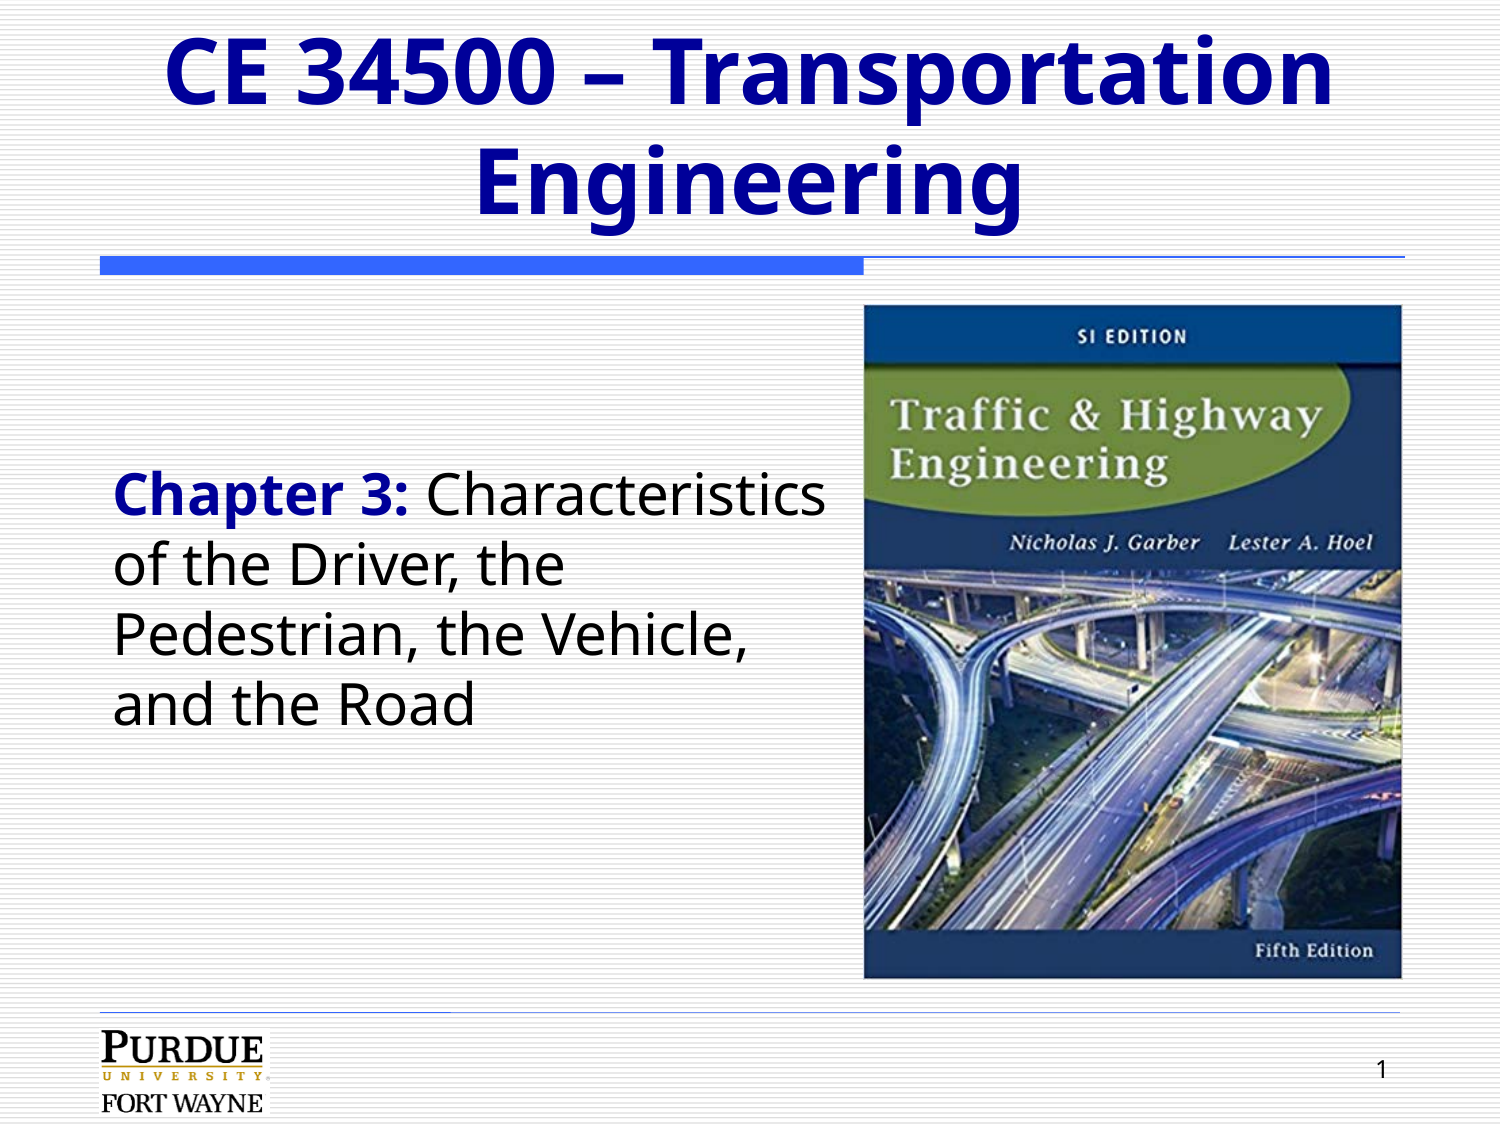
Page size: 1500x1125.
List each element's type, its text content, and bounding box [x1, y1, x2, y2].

slide_number 1 [1079, 1046, 1405, 1103]
subtitle Chapter 3: Characteristics of the Driver, the Pedestrian, the Vehicle, and the Road [97, 450, 850, 713]
title CE 34500 – Transportation Engineering [0, 0, 1500, 246]
picture [0, 246, 1500, 1125]
